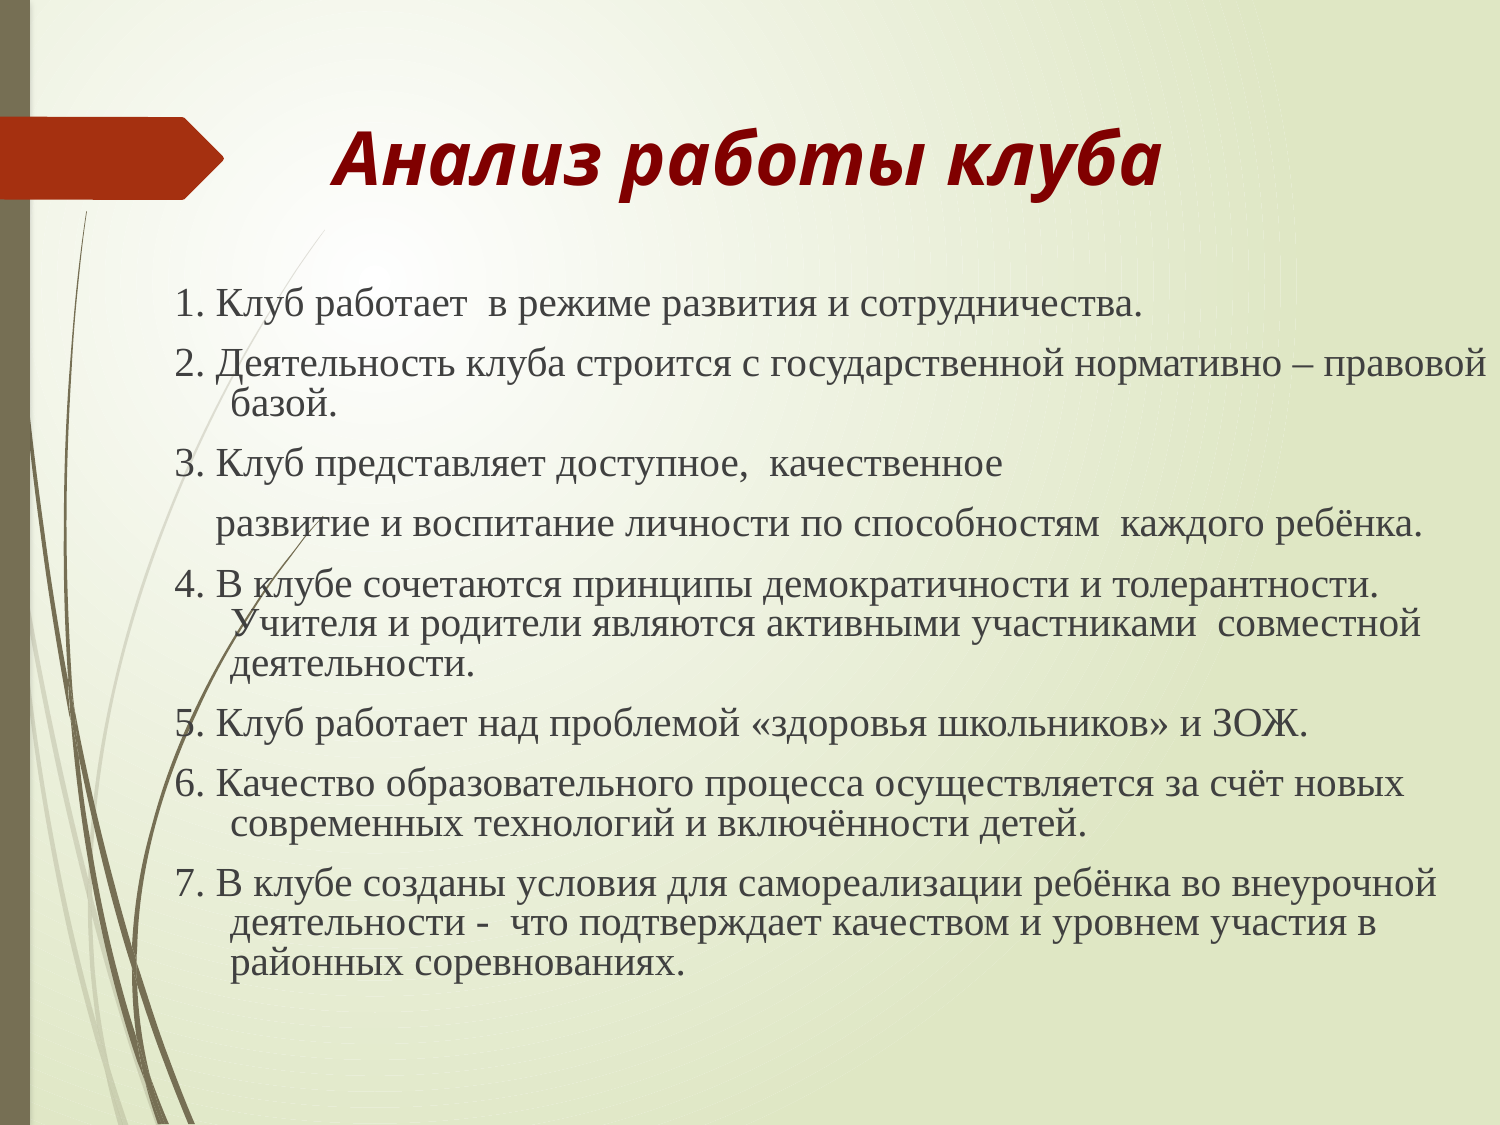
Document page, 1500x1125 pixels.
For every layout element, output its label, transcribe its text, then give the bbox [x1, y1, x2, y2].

list 1. Клуб работает в режиме развития и сотрудничества. 2. Деятельность клуба строится с государственной нормативно – правовой базой. 3. Клуб представляет доступное, качественное развитие и воспитание личности по способностям каждого ребёнка. 4. В клубе сочетаются принципы демократичности и толерантности. Учителя и родители являются активными участниками совместной деятельности. 5. Клуб работает над проблемой «здоровья школьников» и ЗОЖ. 6. Качество образовательного процесса осуществляется за счёт новых современных технологий и включённости детей. 7. В клубе созданы условия для самореализации ребёнка во внеурочной деятельности - что подтверждает качеством и уровнем участия в районных соревнованиях. [159, 207, 1500, 993]
title Анализ работы клуба [319, 102, 1400, 207]
